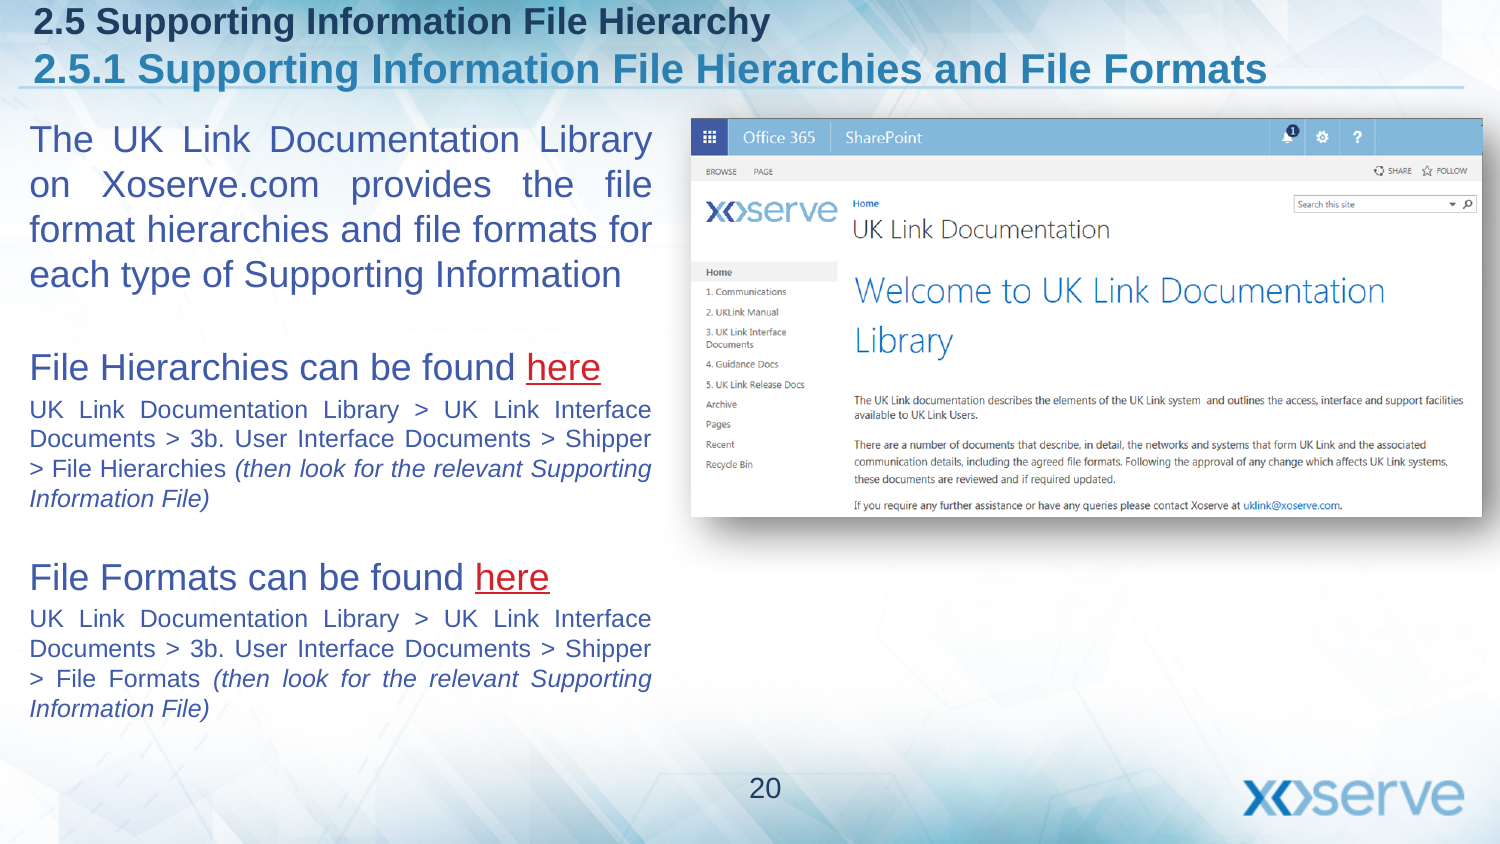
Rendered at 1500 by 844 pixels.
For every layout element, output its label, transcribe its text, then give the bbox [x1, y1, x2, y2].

text_box 2.5 Supporting Information File Hierarchy 2.5.1 Supporting Information File Hierarchies and File Formats [33, 0, 1459, 104]
footer 20 [420, 776, 1110, 798]
picture [0, 0, 1500, 844]
list The UK Link Documentation Library on Xoserve.com provides the file format hierarchies and file formats for each type of Supporting Information File Hierarchies can be found here UK Link Documentation Library > UK Link Interface Documents > 3b. User Interface Documents > Shipper > File Hierarchies (then look for the relevant Supporting Information File) File Formats can be found here UK Link Documentation Library > UK Link Interface Documents > 3b. User Interface Documents > Shipper > File Formats (then look for the relevant Supporting Information File) [29, 114, 653, 682]
